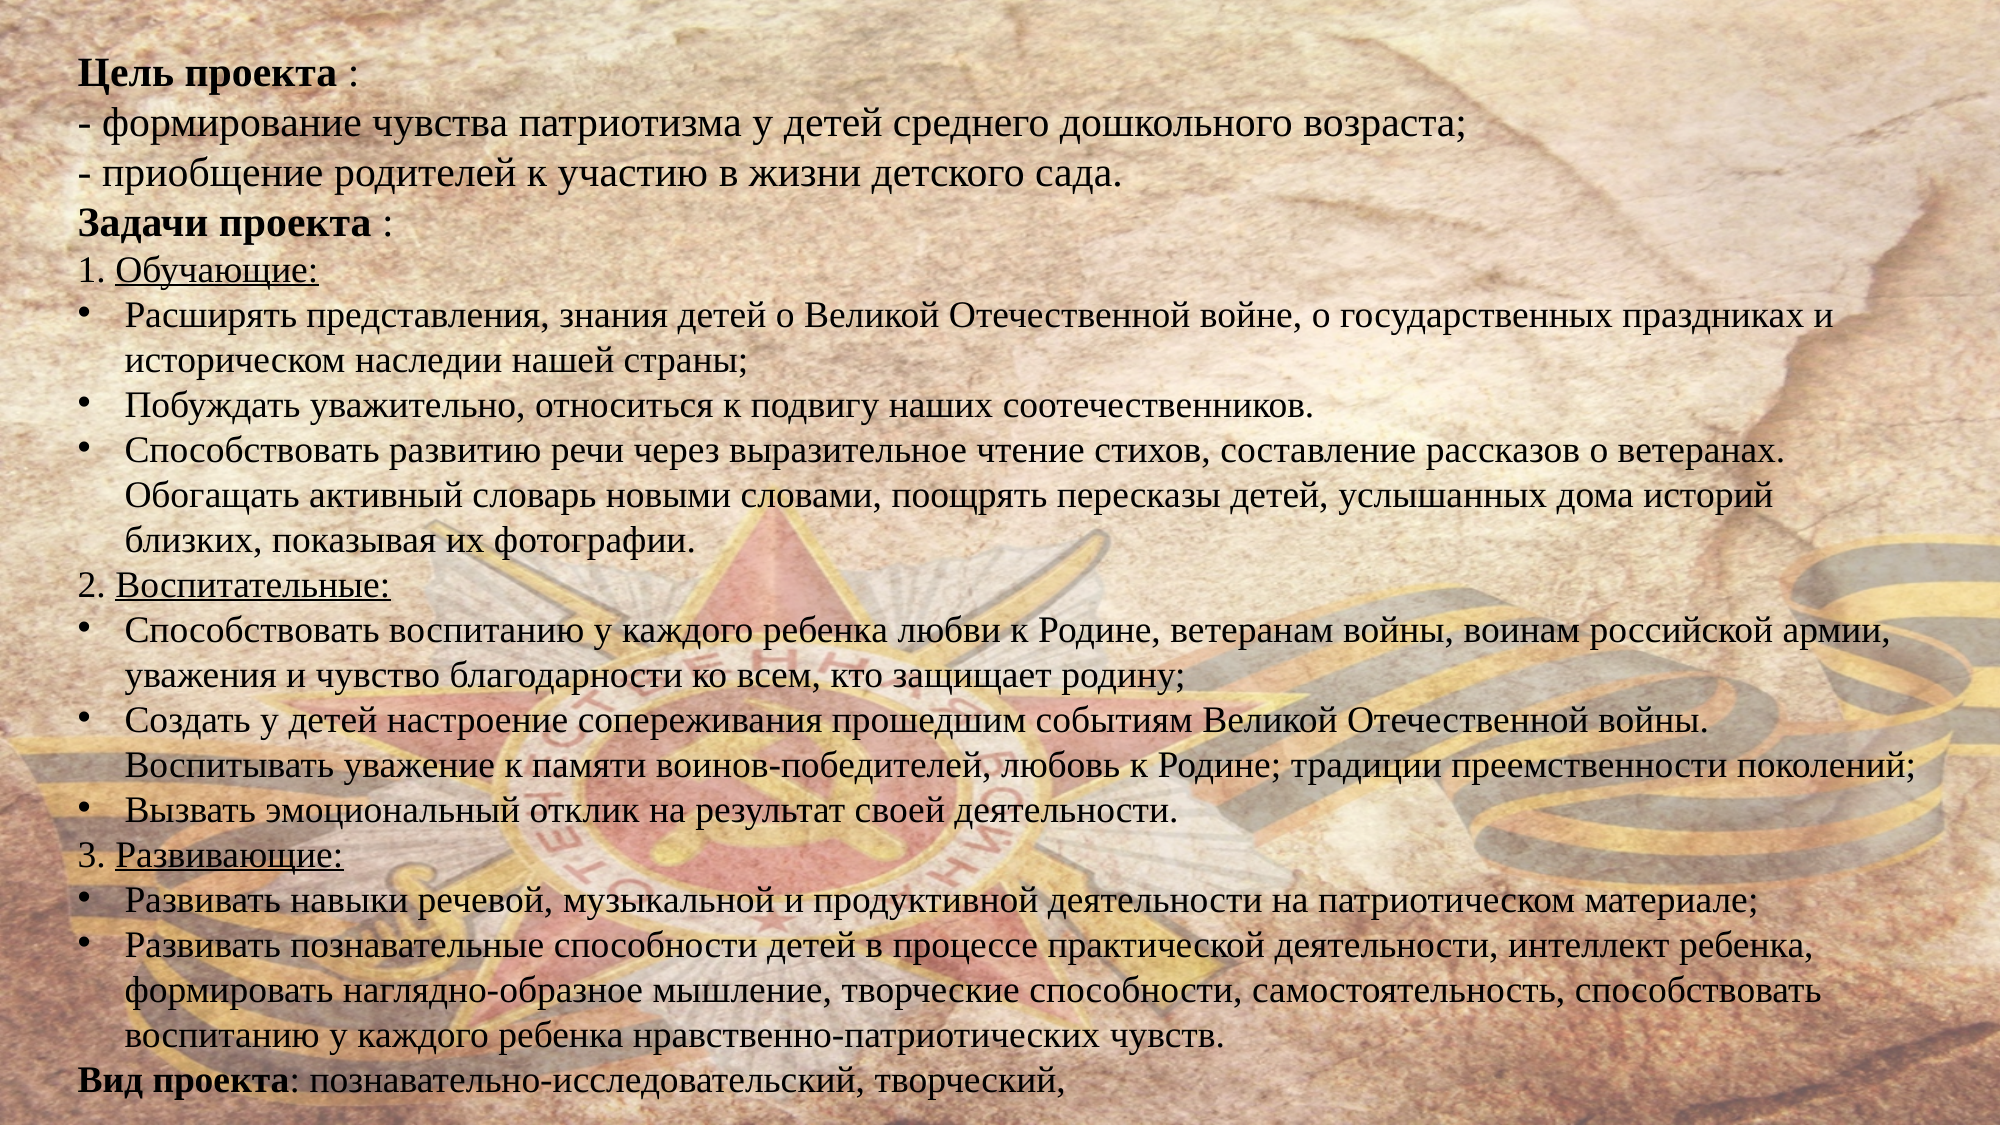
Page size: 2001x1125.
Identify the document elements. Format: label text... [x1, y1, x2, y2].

text_box Цель проекта : - формирование чувства патриотизма у детей среднего дошкольного возраста; - приобщение родителей к участию в жизни детского сада. Задачи проекта : 1. Обучающие: Расширять представления, знания детей о Великой Отечественной войне, о государственных праздниках и историческом наследии нашей страны; Побуждать уважительно, относиться к подвигу наших соотечественников. Способствовать развитию речи через выразительное чтение стихов, составление рассказов о ветеранах. Обогащать активный словарь новыми словами, поощрять пересказы детей, услышанных дома историй близких, показывая их фотографии. 2. Воспитательные: Способствовать воспитанию у каждого ребенка любви к Родине, ветеранам войны, воинам российской армии, уважения и чувство благодарности ко всем, кто защищает родину; Создать у детей настроение сопереживания прошедшим событиям Великой Отечественной войны. Воспитывать уважение к памяти воинов-победителей, любовь к Родине; традиции преемственности поколений; Вызвать эмоциональный отклик на результат своей деятельности. 3. Развивающие: Развивать навыки речевой, музыкальной и продуктивной деятельности на патриотическом материале; Развивать познавательные способности детей в процессе практической деятельности, интеллект ребенка, формировать наглядно-образное мышление, творческие способности, самостоятельность, способствовать воспитанию у каждого ребенка нравственно-патриотических чувств. Вид проекта: познавательно-исследовательский, творческий, [62, 37, 1942, 1125]
